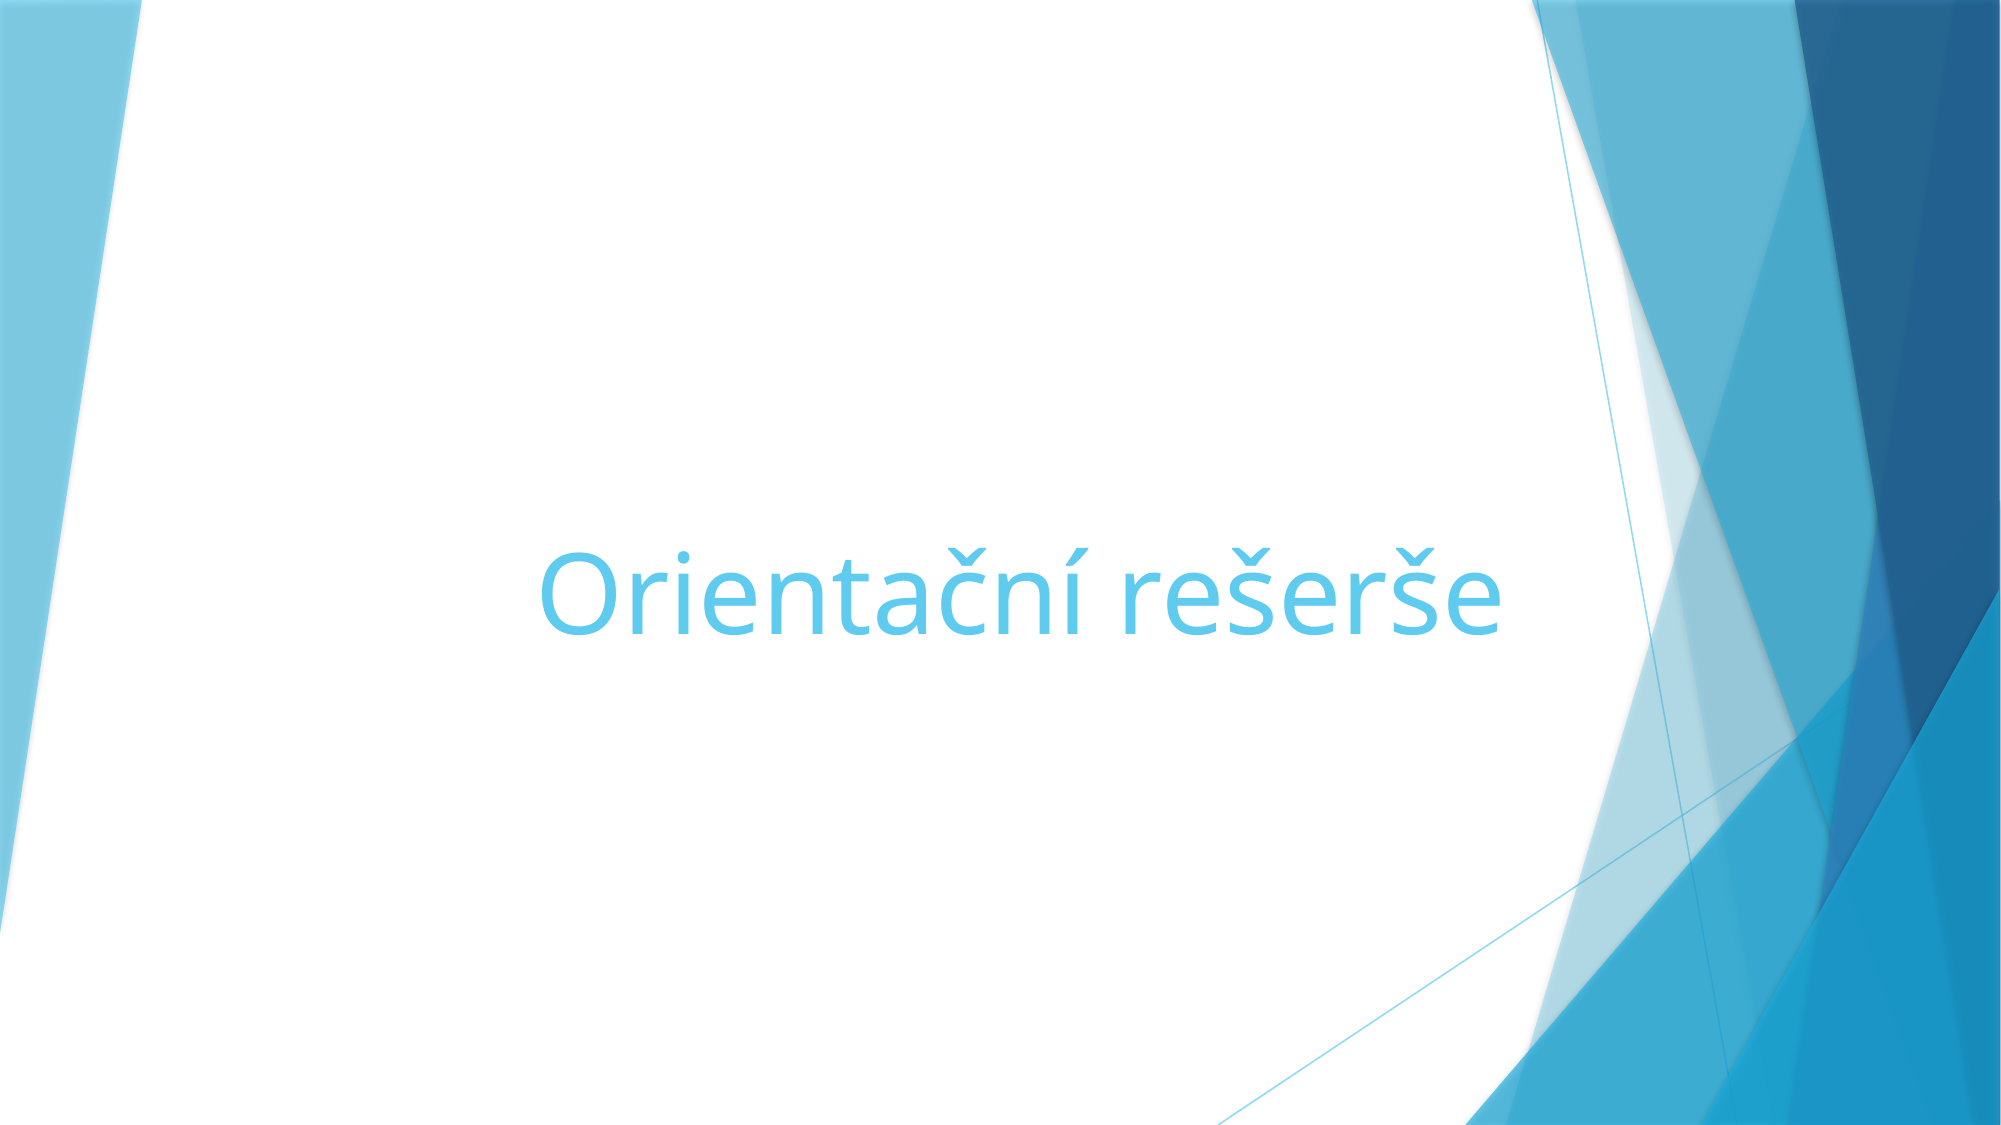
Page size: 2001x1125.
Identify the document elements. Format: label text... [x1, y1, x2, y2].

title Orientační rešerše [247, 394, 1522, 665]
